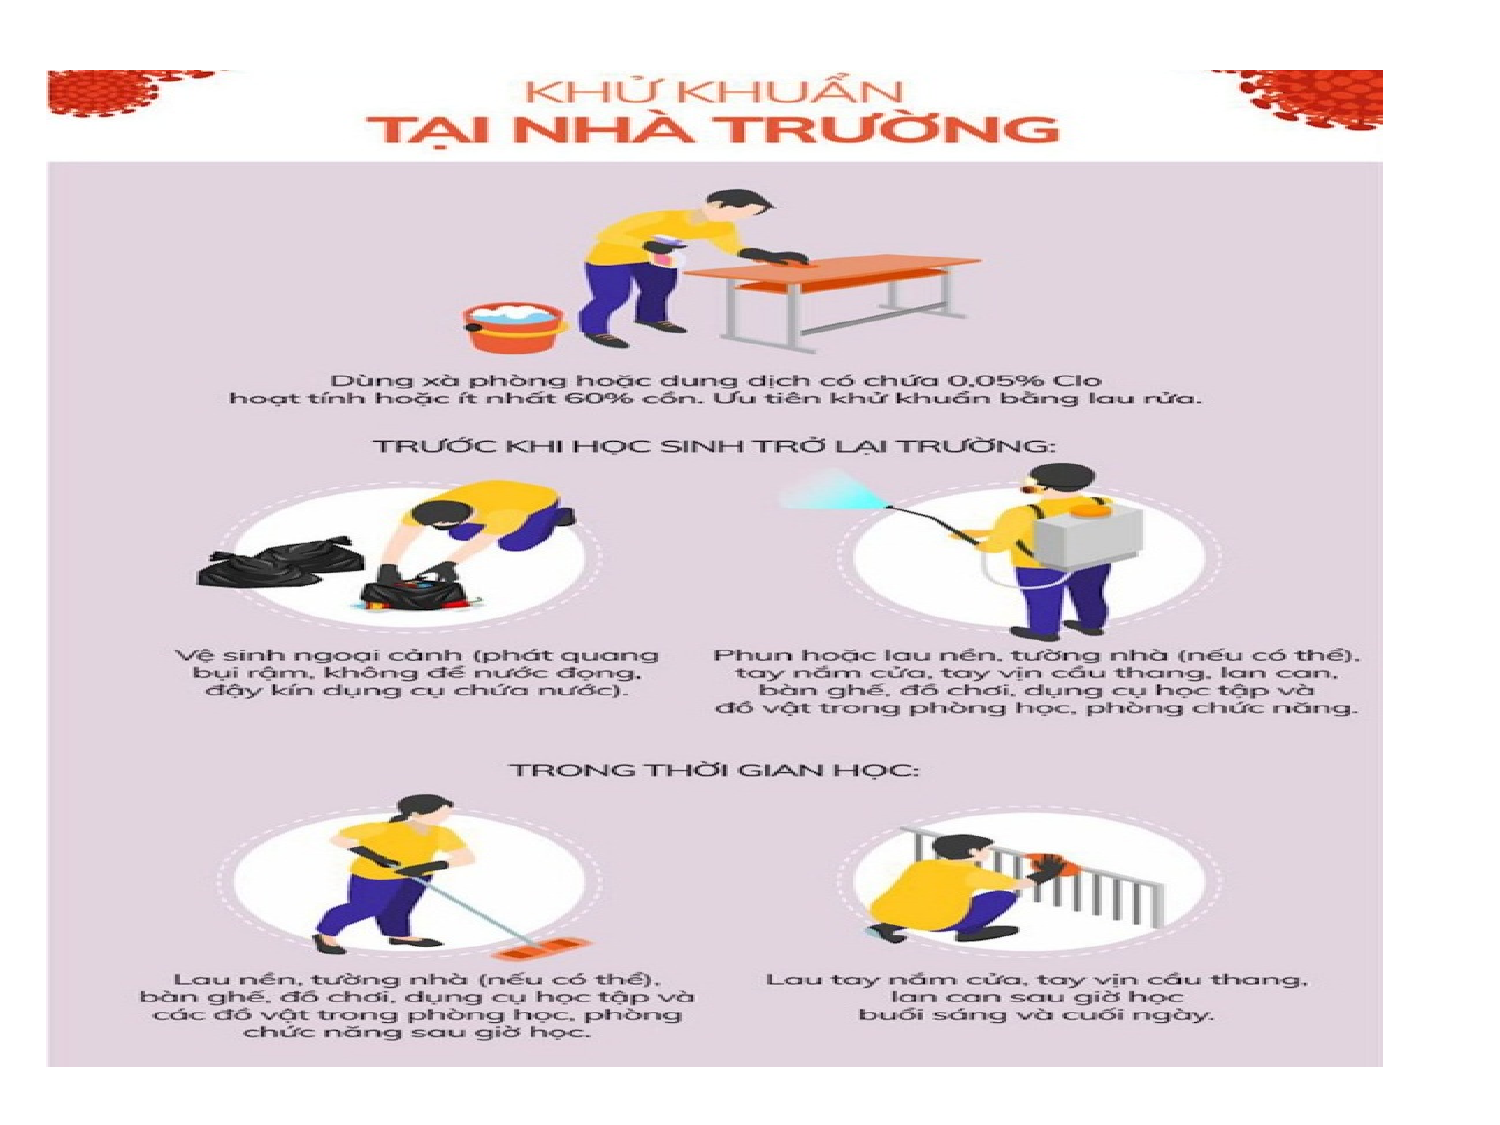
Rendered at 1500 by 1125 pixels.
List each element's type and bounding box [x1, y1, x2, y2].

list [46, 70, 1383, 1067]
